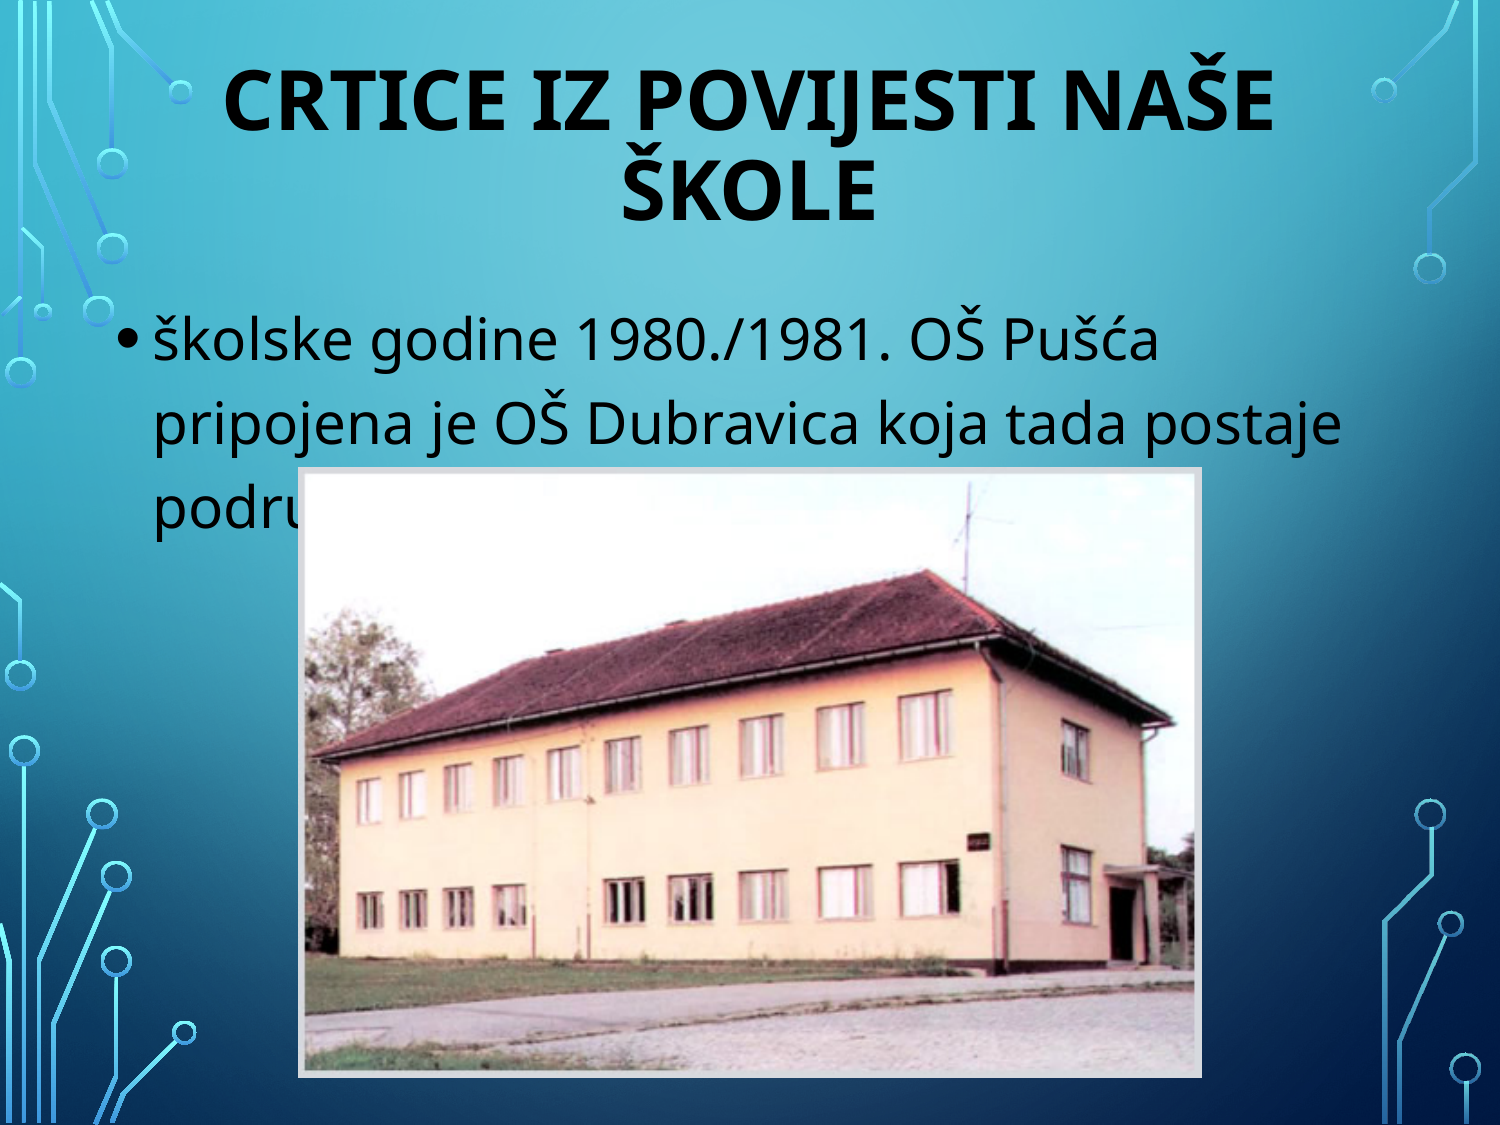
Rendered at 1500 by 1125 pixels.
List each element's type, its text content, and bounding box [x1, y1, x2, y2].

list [298, 467, 1202, 1079]
title Crtice iz povijesti naše škole [140, 101, 1360, 197]
list školske godine 1980./1981. OŠ Pušća pripojena je OŠ Dubravica koja tada postaje područna škola [100, 281, 1447, 863]
